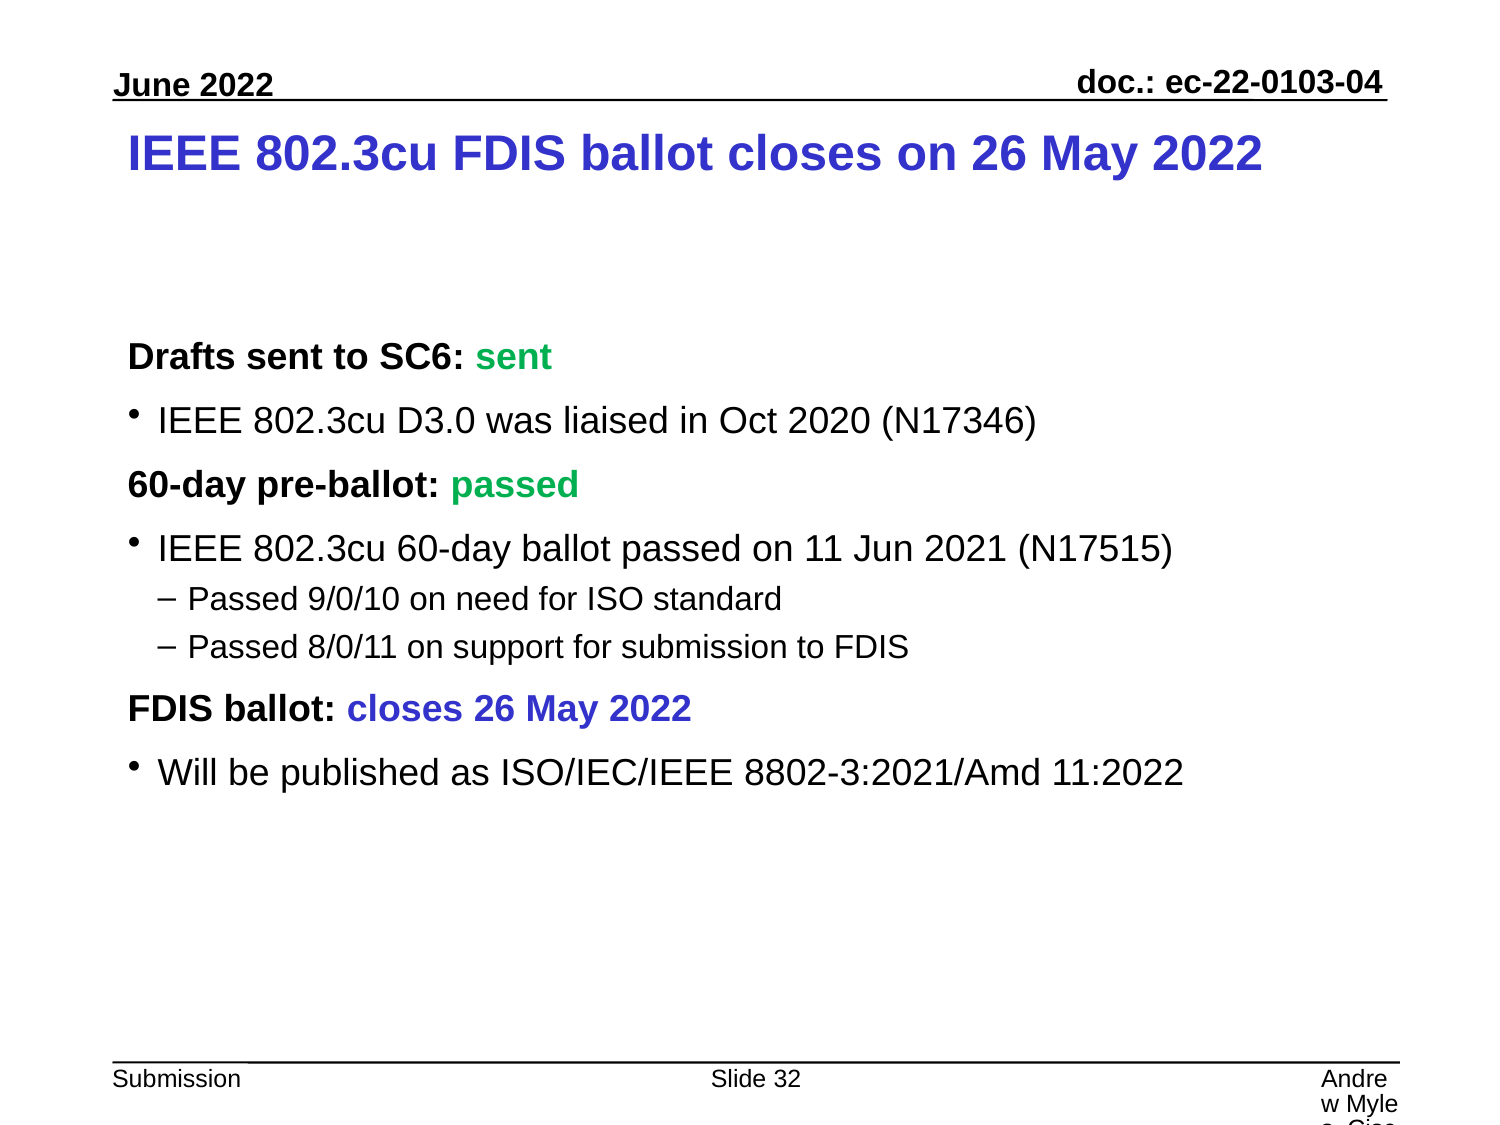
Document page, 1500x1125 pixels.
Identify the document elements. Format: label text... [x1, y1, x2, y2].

footer Andrew Myles, Cisco [1320, 1061, 1402, 1093]
title IEEE 802.3cu FDIS ballot closes on 26 May 2022 [112, 112, 1388, 288]
list Drafts sent to SC6: sent IEEE 802.3cu D3.0 was liaised in Oct 2020 (N17346) 60-day pre-ballot: passed IEEE 802.3cu 60-day ballot passed on 11 Jun 2021 (N17515) Passed 9/0/10 on need for ISO standard Passed 8/0/11 on support for submission to FDIS FDIS ballot: closes 26 May 2022 Will be published as ISO/IEC/IEEE 8802-3:2021/Amd 11:2022 [112, 324, 1388, 1000]
slide_number Slide 32 [709, 1061, 803, 1093]
